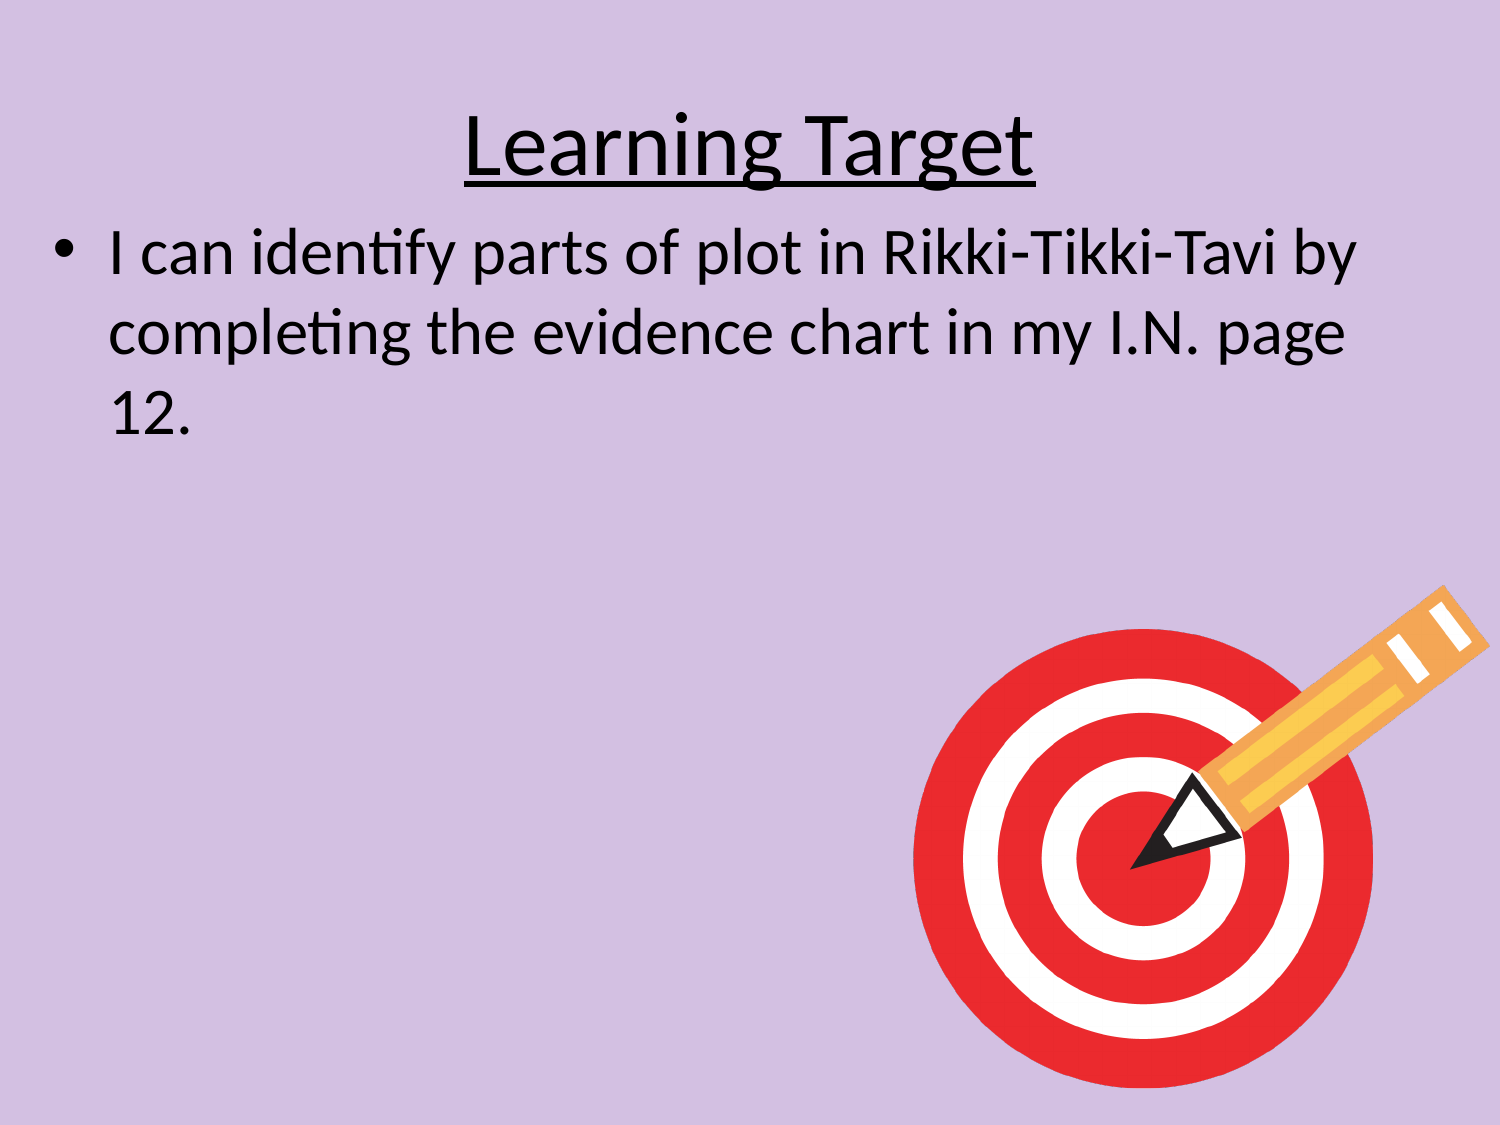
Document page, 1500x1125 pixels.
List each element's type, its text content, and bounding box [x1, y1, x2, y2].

title Learning Target [75, 45, 1425, 233]
list I can identify parts of plot in Rikki-Tikki-Tavi by completing the evidence chart in my I.N. page 12. [37, 200, 1388, 1018]
picture [906, 537, 1495, 1125]
